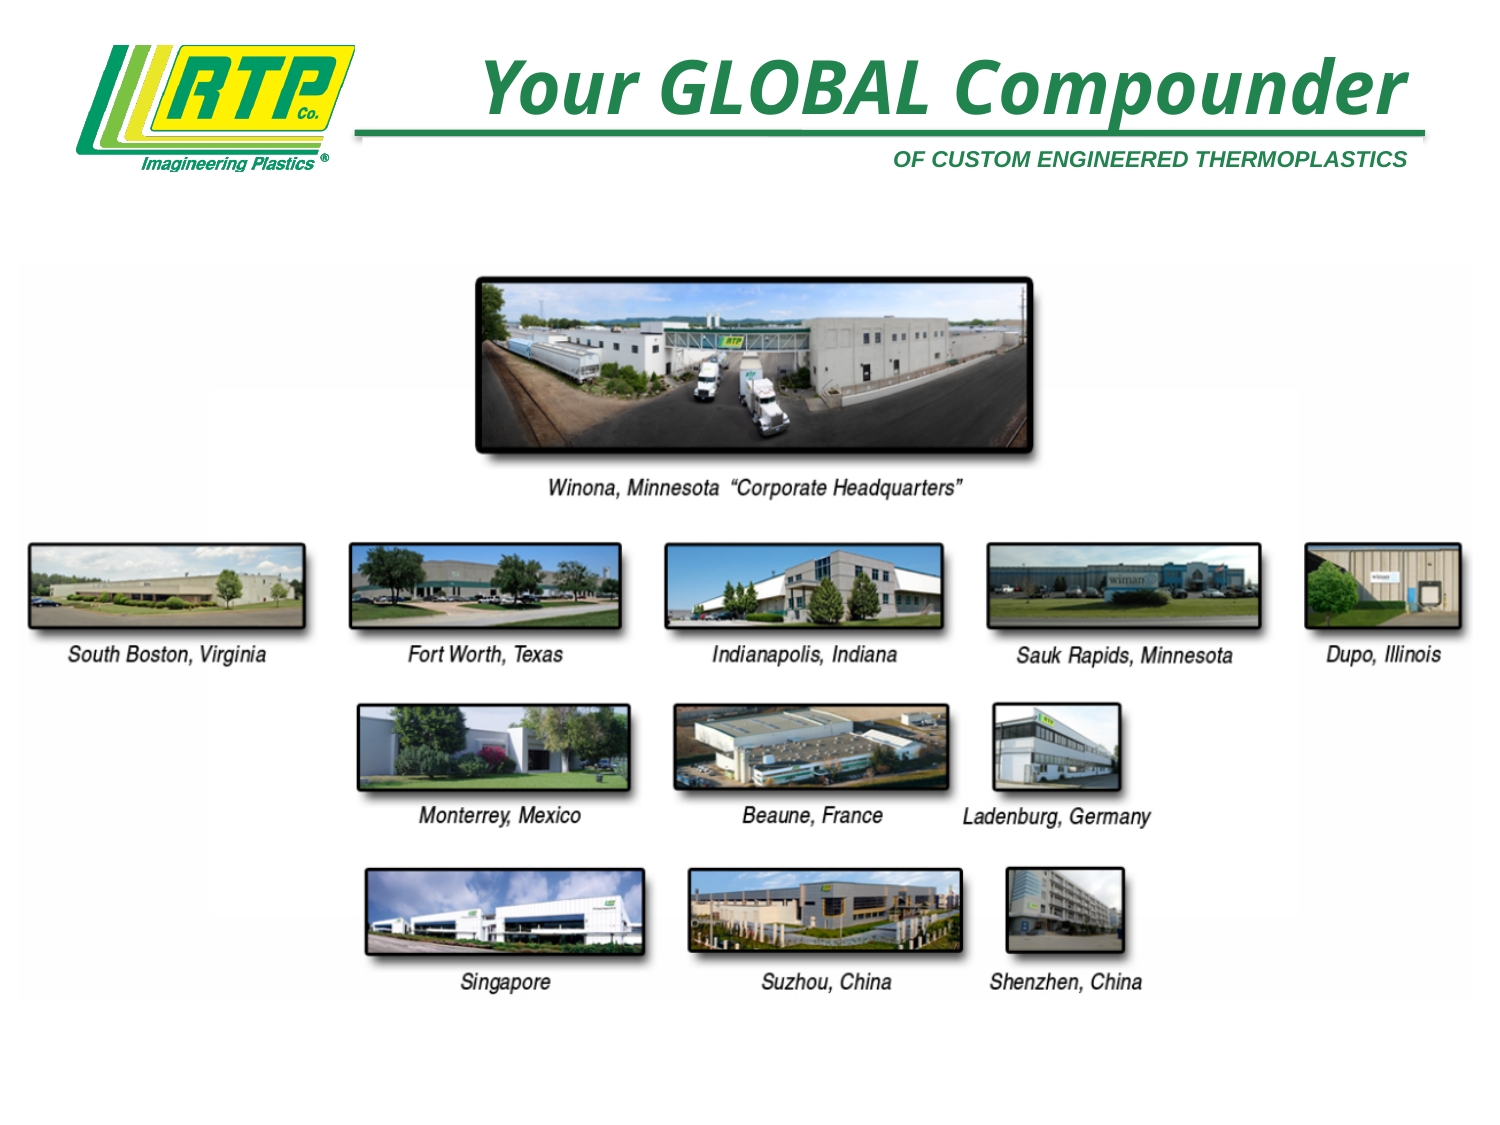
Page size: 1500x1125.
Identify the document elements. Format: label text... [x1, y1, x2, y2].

title Your GLOBAL Compounder [362, 0, 1423, 138]
text_box OF CUSTOM ENGINEERED THERMOPLASTICS [362, 138, 1423, 180]
picture [18, 262, 1473, 1001]
